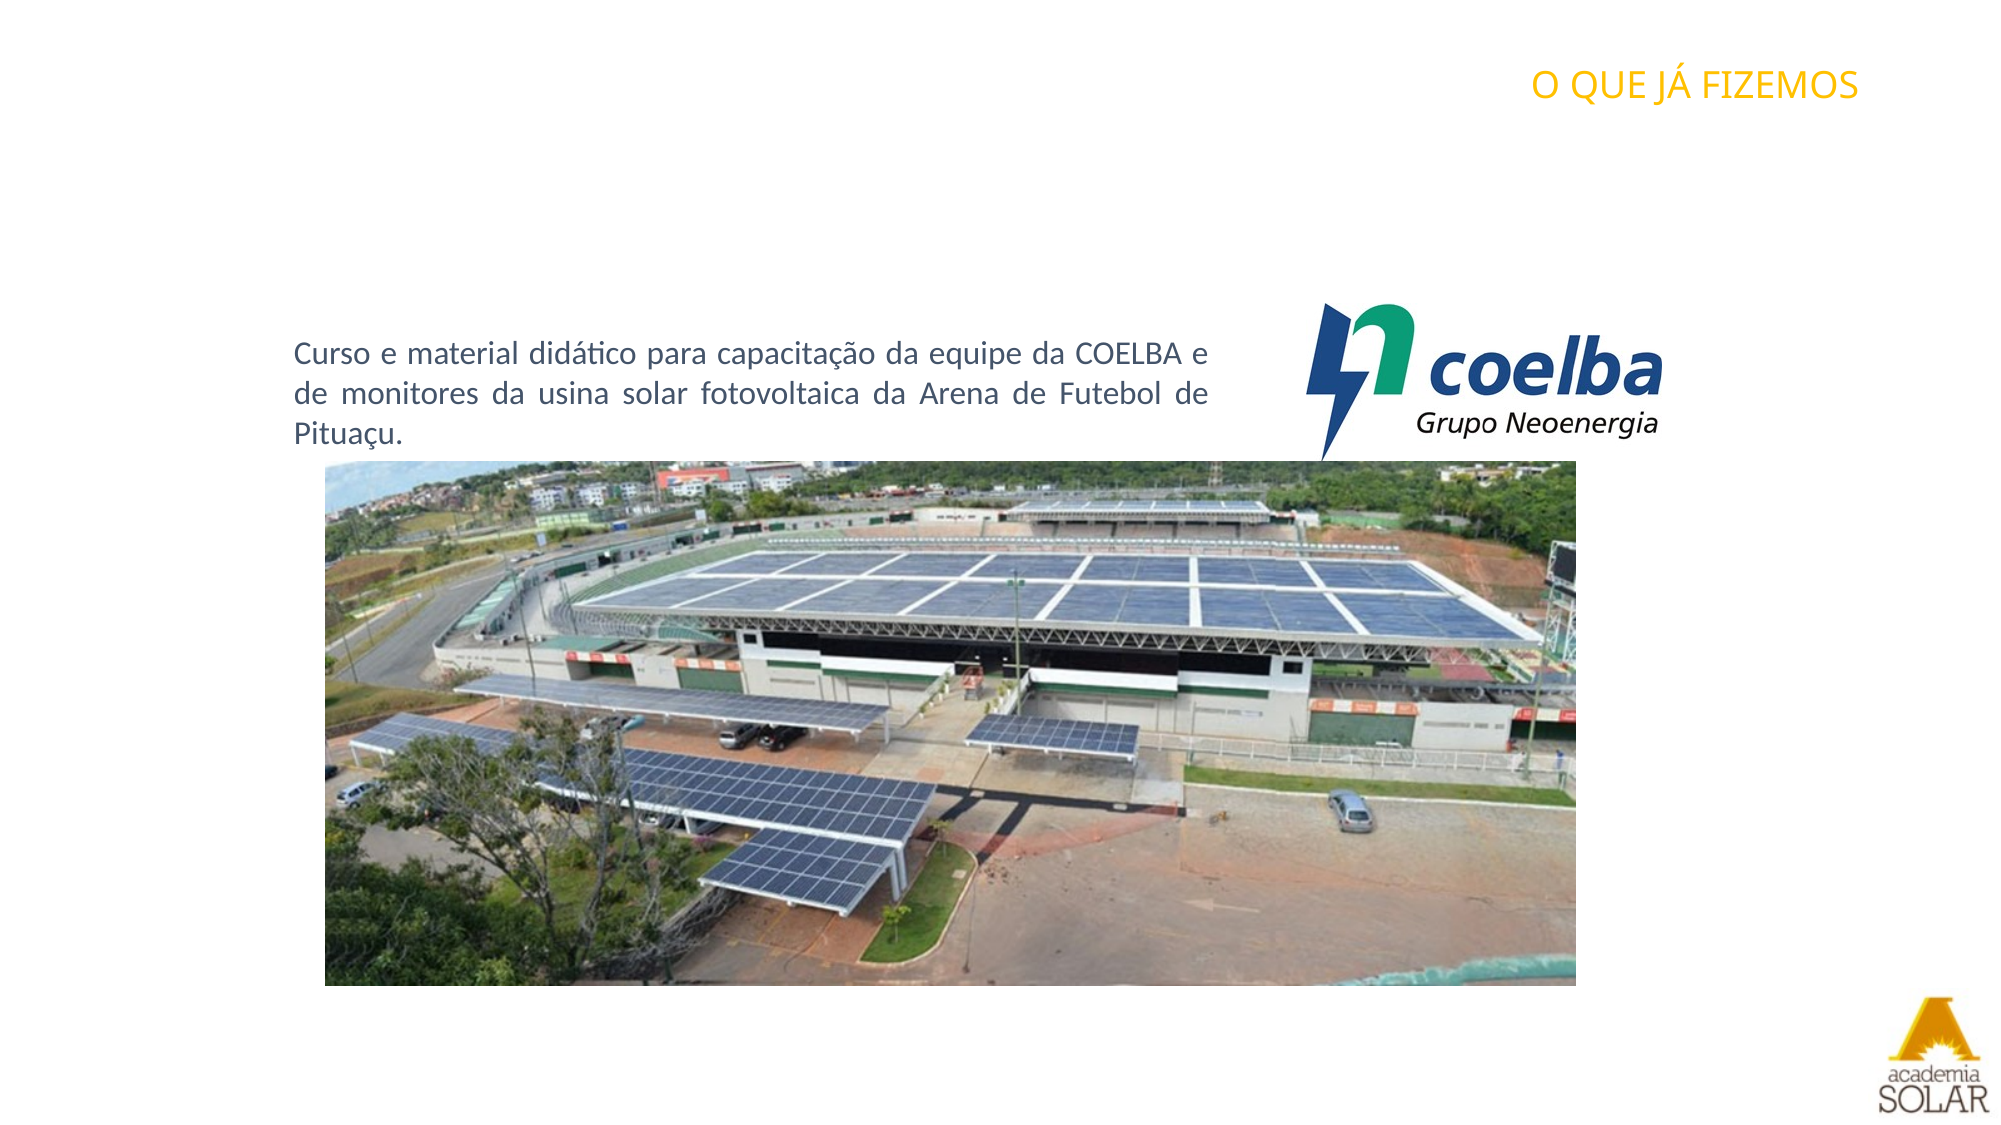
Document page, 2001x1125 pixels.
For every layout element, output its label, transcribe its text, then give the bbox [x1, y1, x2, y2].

text_box Curso e material didático para capacitação da equipe da COELBA e de monitores da usina solar fotovoltaica da Arena de Futebol de Pituaçu. [279, 244, 1225, 459]
picture [325, 303, 1662, 986]
text_box O QUE JÁ FIZEMOS [1516, 53, 1875, 114]
picture [1868, 988, 2000, 1122]
